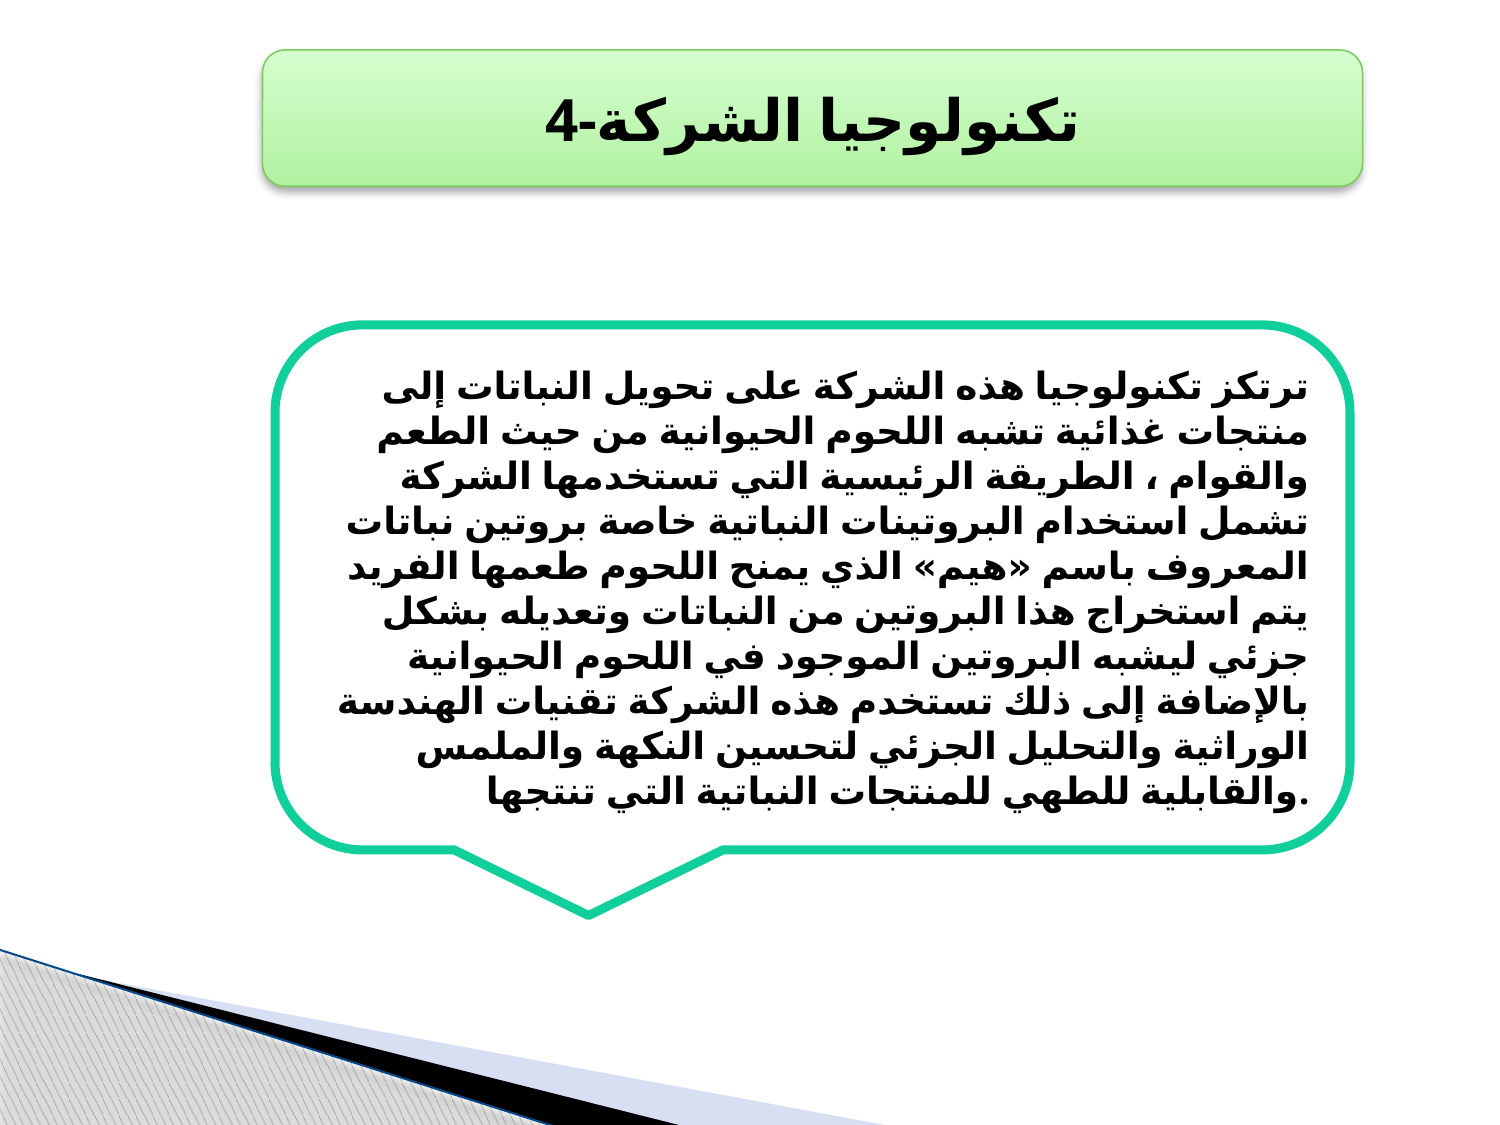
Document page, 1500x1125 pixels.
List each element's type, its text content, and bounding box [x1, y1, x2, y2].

text_box ترتكز تكنولوجيا هذه الشركة على تحويل النباتات إلى منتجات غذائية تشبه اللحوم الحيوانية من حيث الطعم والقوام ، الطريقة الرئيسية التي تستخدمها الشركة تشمل استخدام البروتينات النباتية خاصة بروتين نباتات المعروف باسم «هيم» الذي يمنح اللحوم طعمها الفريد يتم استخراج هذا البروتين من النباتات وتعديله بشكل جزئي ليشبه البروتين الموجود في اللحوم الحيوانية بالإضافة إلى ذلك تستخدم هذه الشركة تقنيات الهندسة الوراثية والتحليل الجزئي لتحسين النكهة والملمس والقابلية للطهي للمنتجات النباتية التي تنتجها. [270, 320, 1355, 920]
text_box 4-تكنولوجيا الشركة [261, 49, 1364, 188]
text_box [99, 49, 278, 187]
text_box [1346, 49, 1425, 187]
